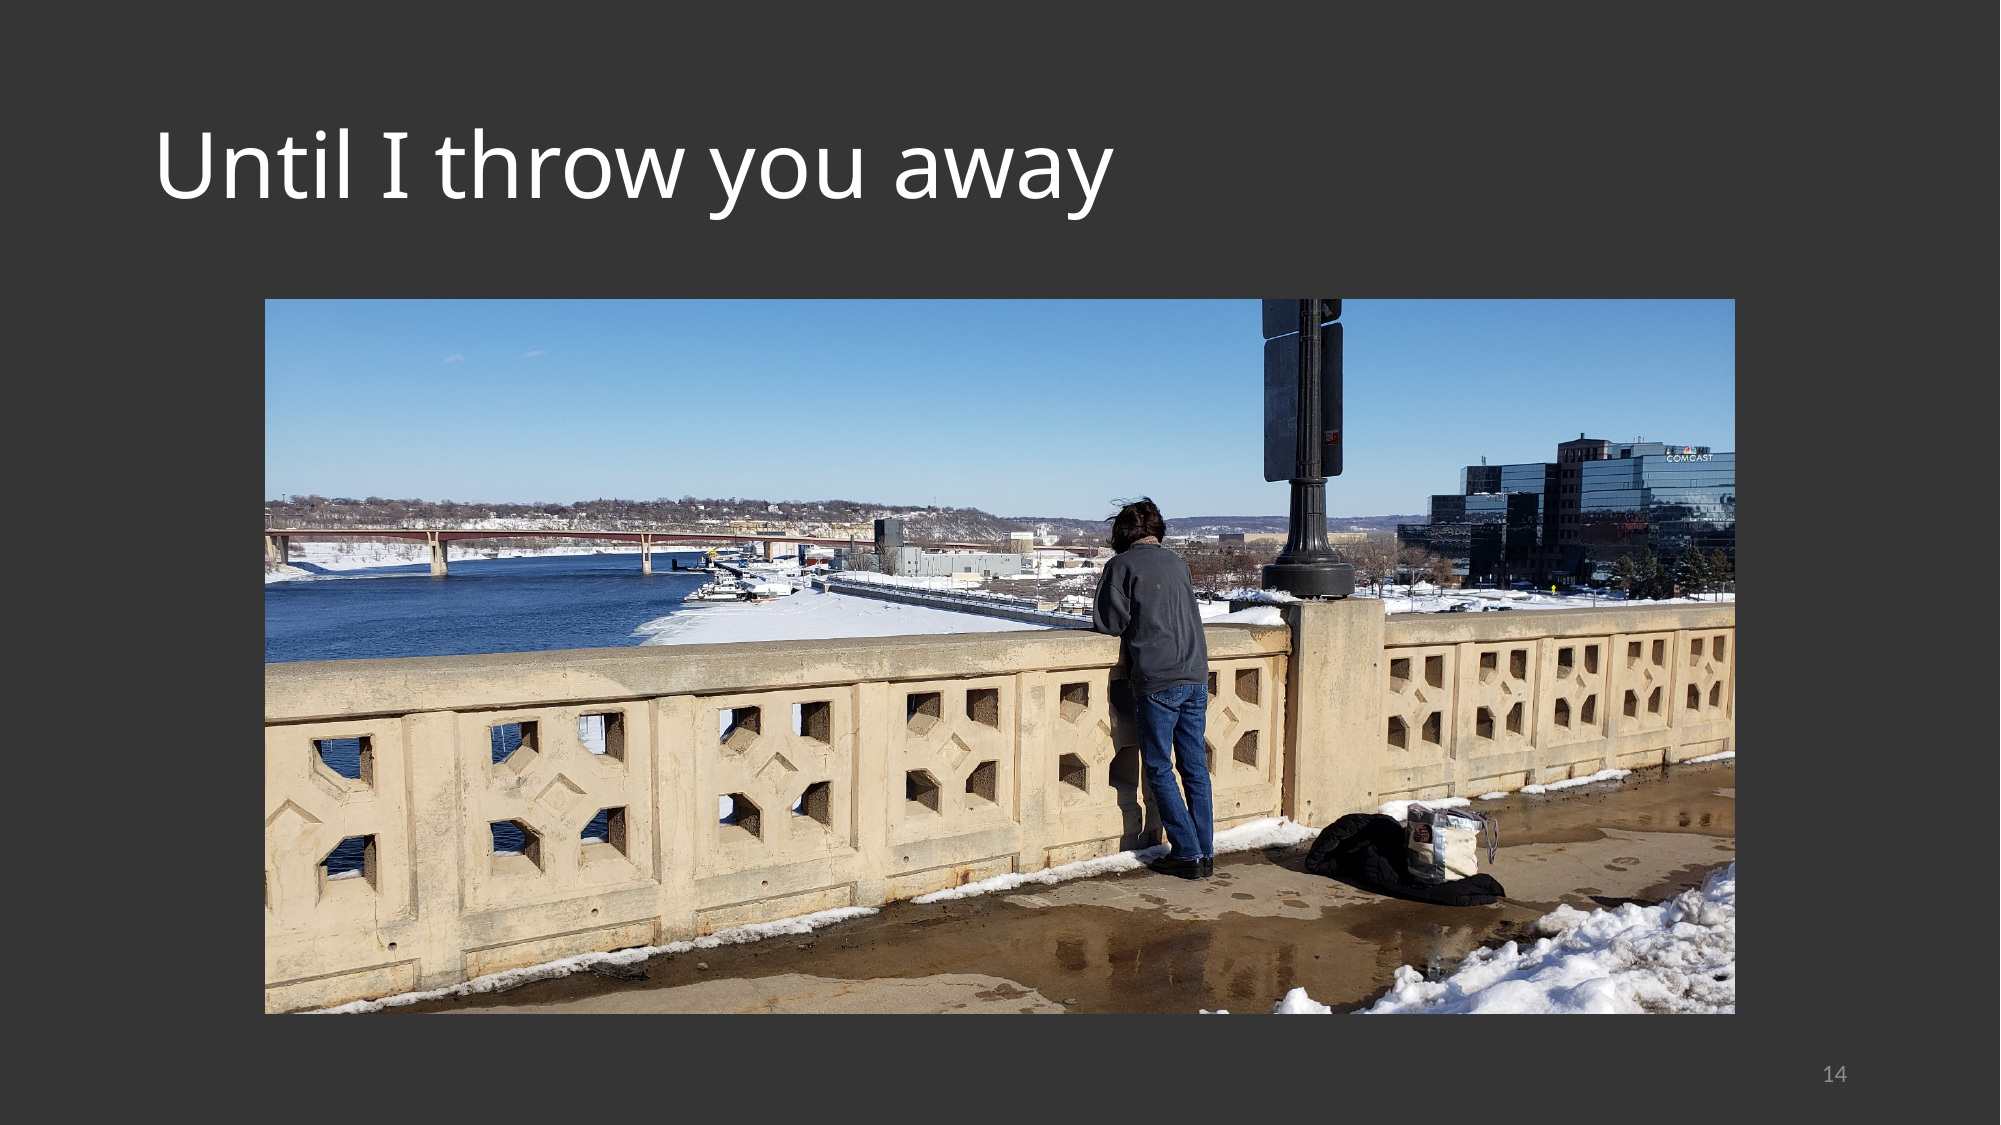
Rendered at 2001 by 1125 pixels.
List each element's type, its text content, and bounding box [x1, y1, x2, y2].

title Until I throw you away [137, 59, 1863, 278]
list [265, 299, 1735, 1014]
slide_number 14 [1412, 1042, 1863, 1103]
